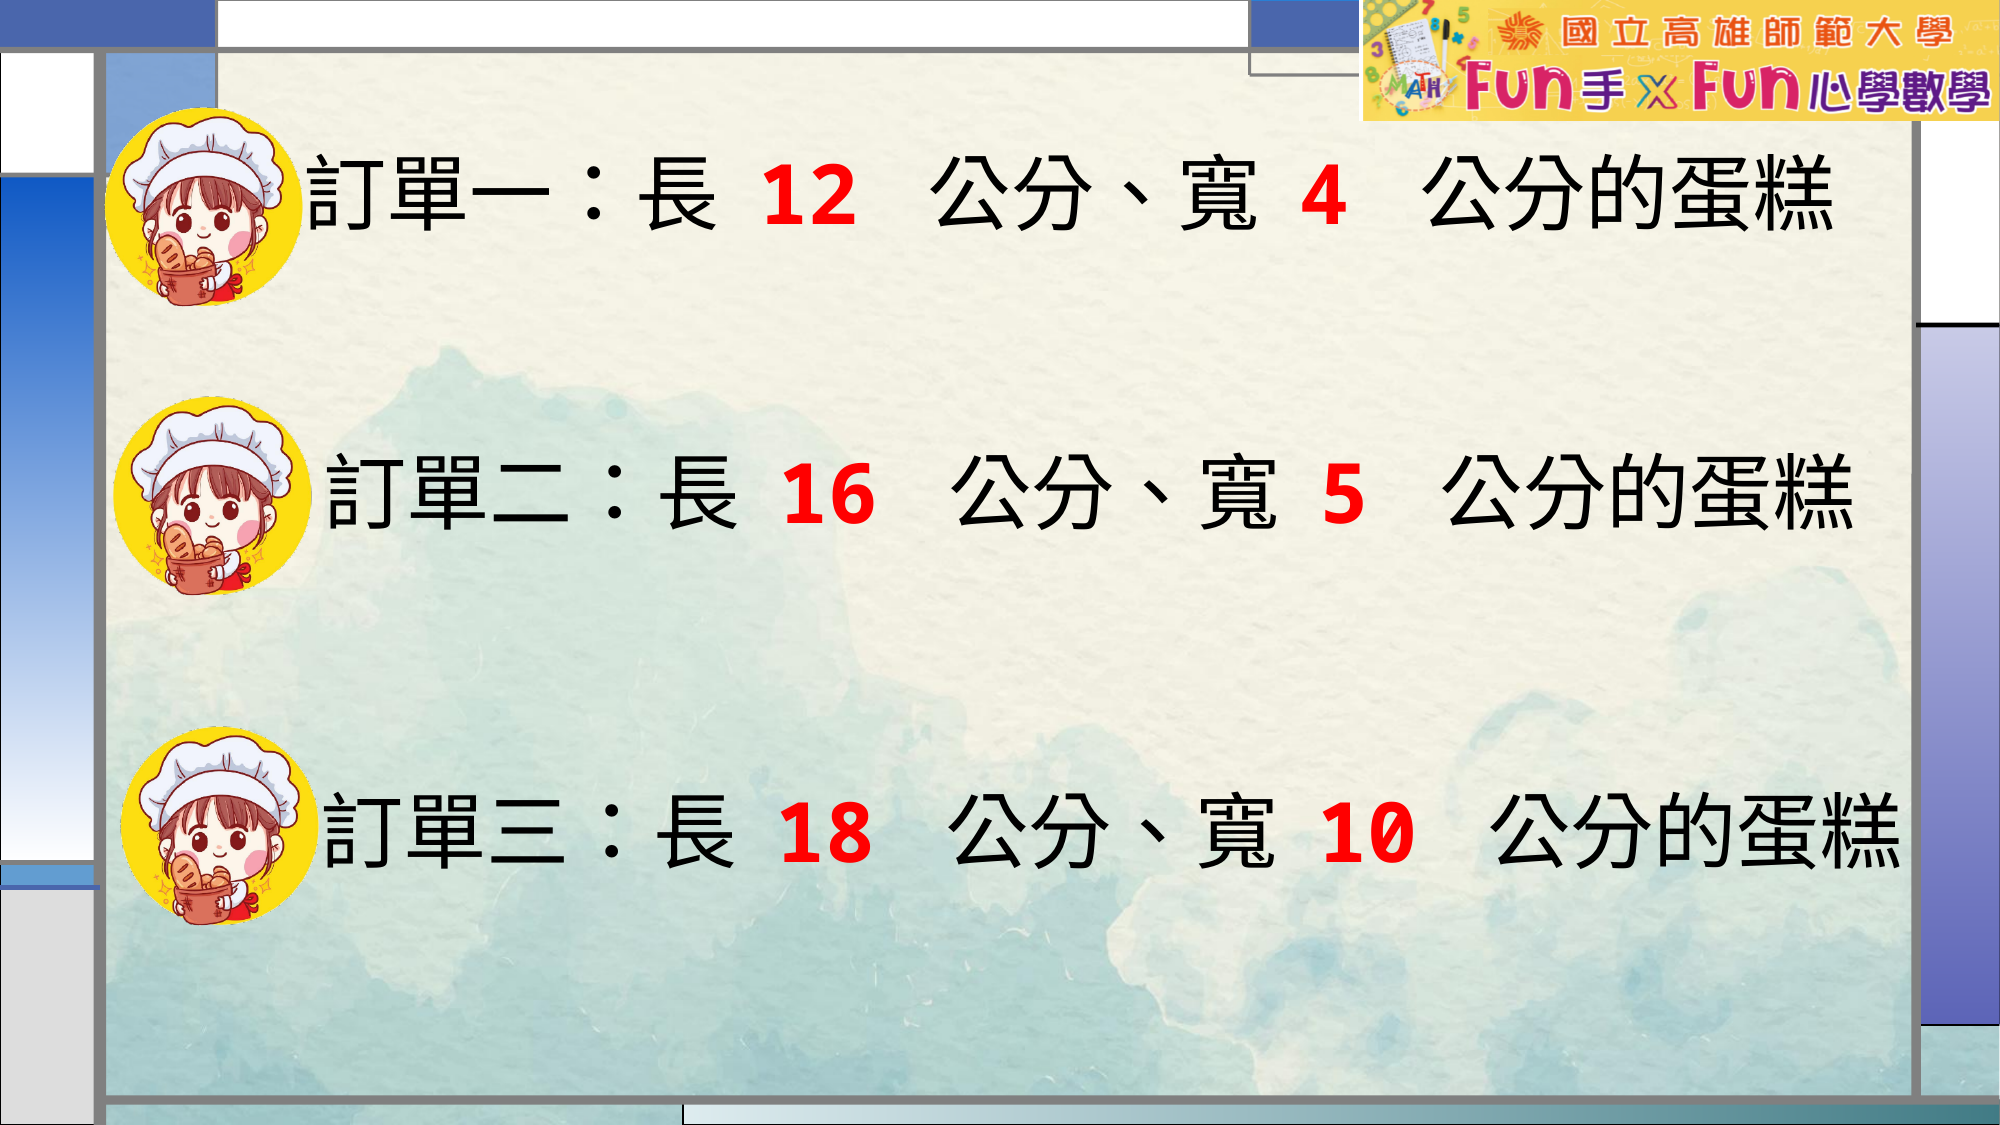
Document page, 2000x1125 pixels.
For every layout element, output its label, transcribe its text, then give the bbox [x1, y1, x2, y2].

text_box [101, 390, 1842, 610]
picture [107, 1105, 682, 1125]
text_box 訂單一：長 12 公分、寬 4 公分的蛋糕 [318, 134, 1851, 249]
picture [93, 0, 2000, 1095]
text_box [109, 720, 1885, 940]
picture [1921, 1026, 2000, 1095]
